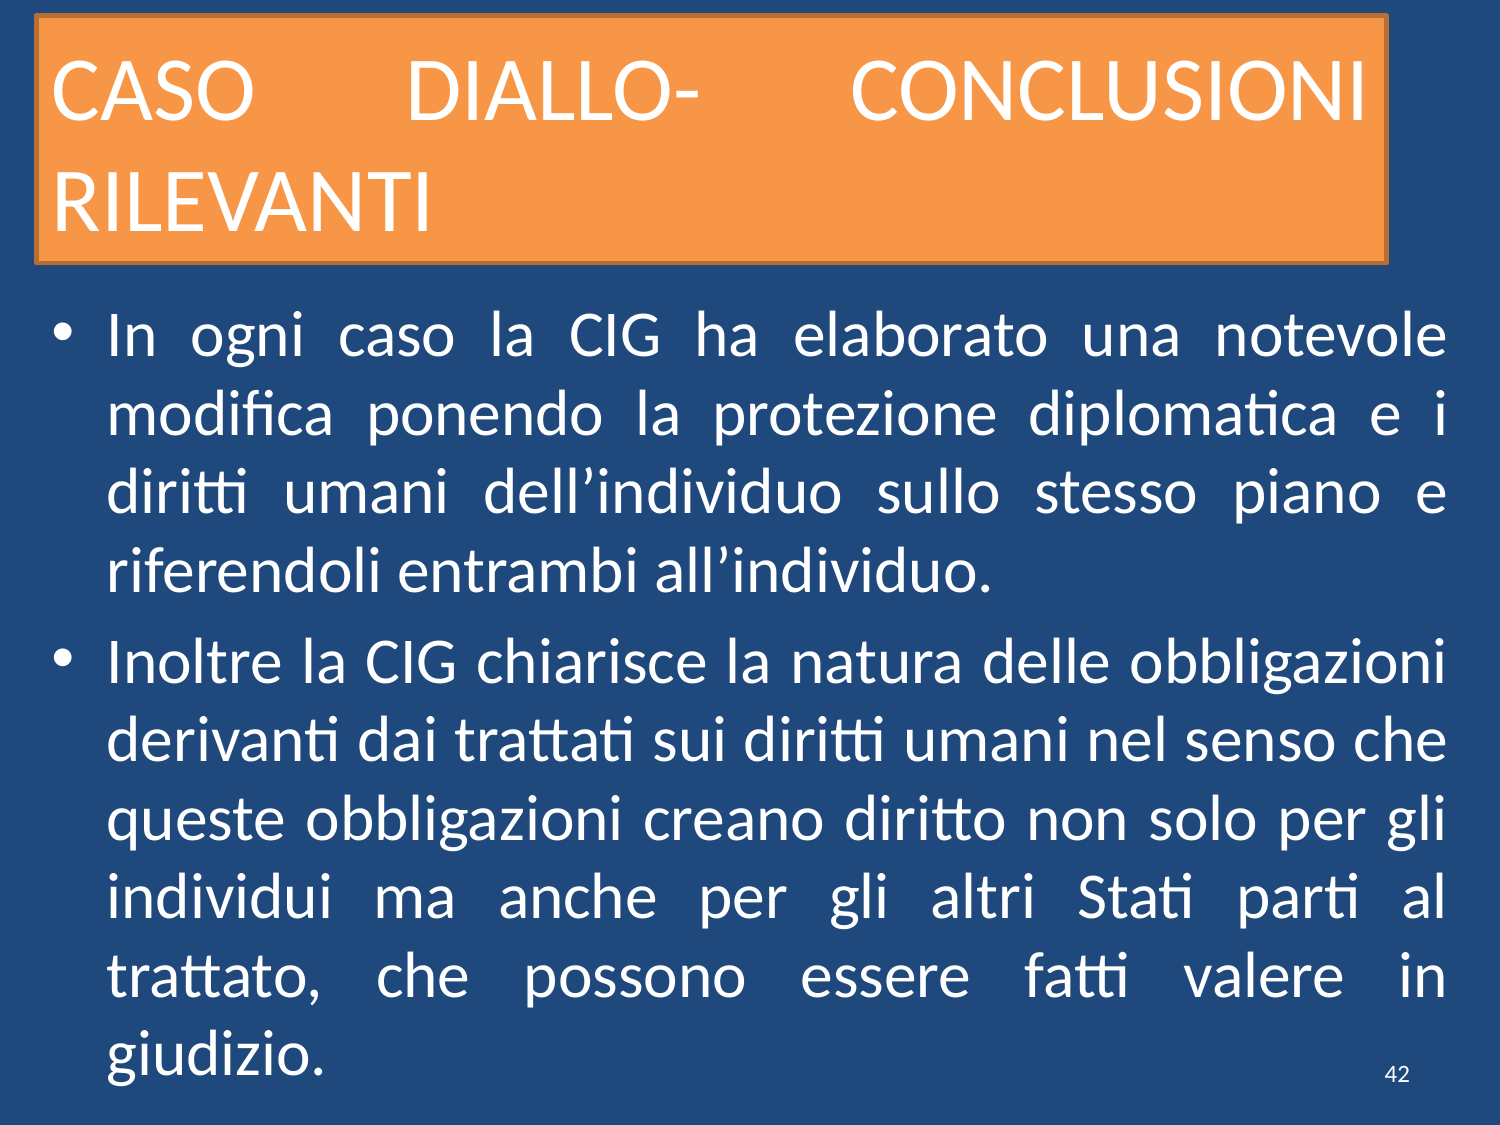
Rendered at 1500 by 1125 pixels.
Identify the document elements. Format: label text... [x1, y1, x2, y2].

title CASO DIALLO- CONCLUSIONI RILEVANTI [34, 13, 1389, 265]
list In ogni caso la CIG ha elaborato una notevole modifica ponendo la protezione diplomatica e i diritti umani dell’individuo sullo stesso piano e riferendoli entrambi all’individuo. Inoltre la CIG chiarisce la natura delle obbligazioni derivanti dai trattati sui diritti umani nel senso che queste obbligazioni creano diritto non solo per gli individui ma anche per gli altri Stati parti al trattato, che possono essere fatti valere in giudizio. [36, 283, 1464, 1103]
